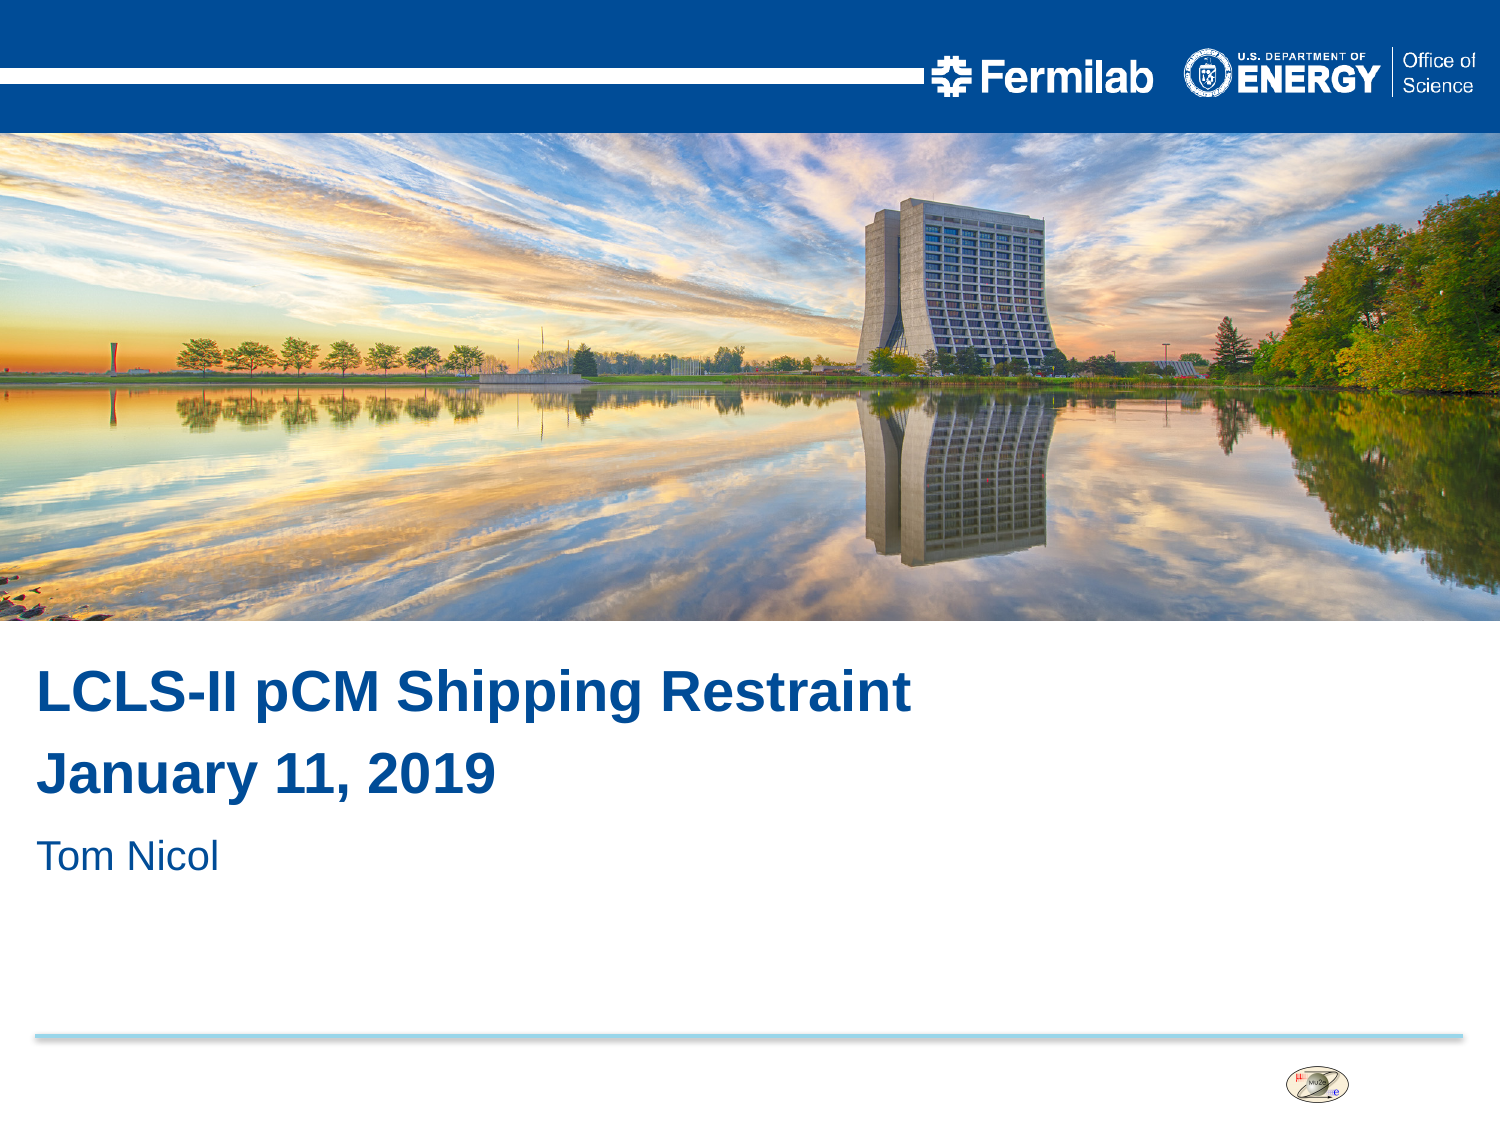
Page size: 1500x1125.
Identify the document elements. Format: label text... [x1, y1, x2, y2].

list Tom Nicol [36, 820, 847, 897]
list LCLS-II pCM Shipping Restraint January 11, 2019 [36, 648, 1458, 813]
picture [1286, 1066, 1349, 1103]
picture [0, 133, 1500, 621]
